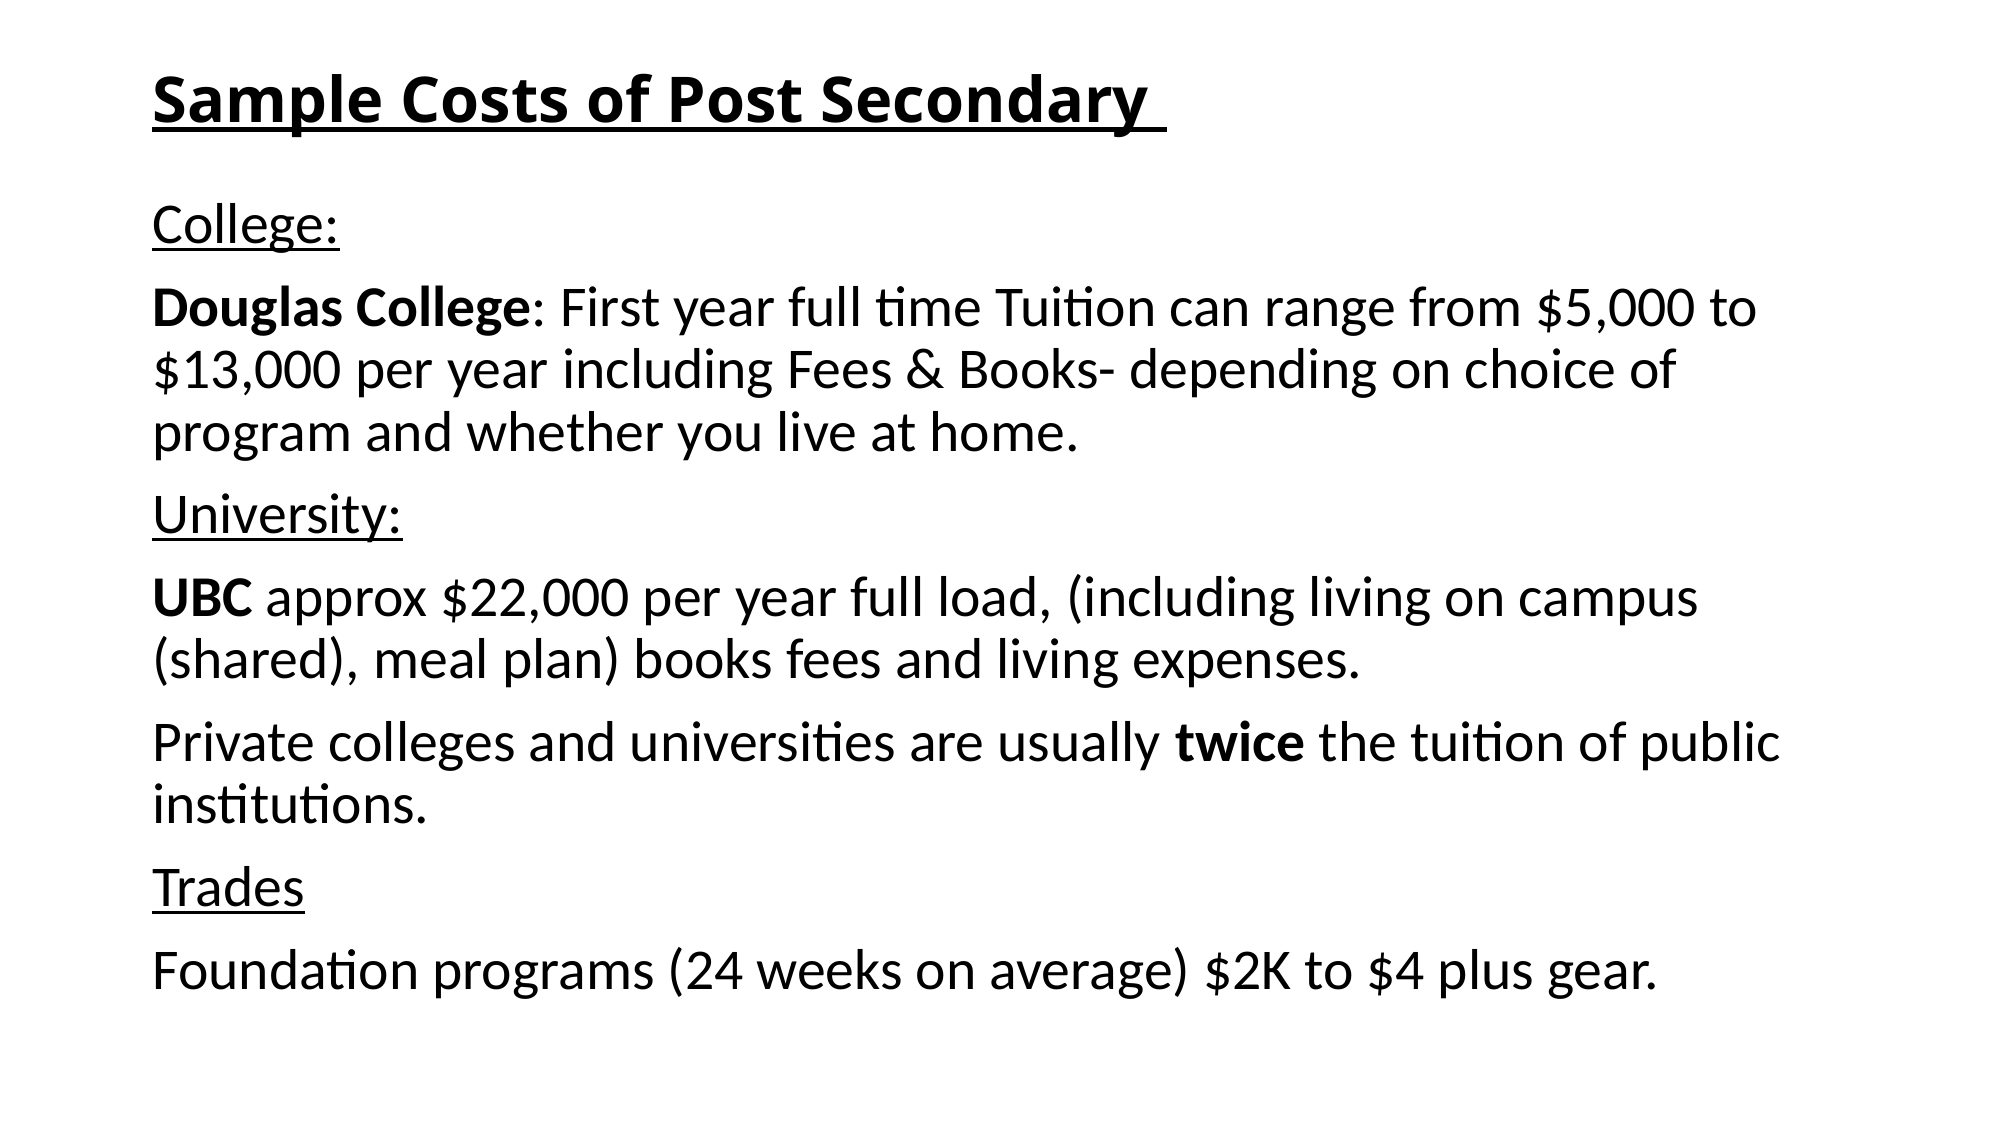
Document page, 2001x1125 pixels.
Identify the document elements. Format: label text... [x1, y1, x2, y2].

title Sample Costs of Post Secondary [137, 59, 1863, 186]
list College: Douglas College: First year full time Tuition can range from $5,000 to $13,000 per year including Fees & Books- depending on choice of program and whether you live at home. University: UBC approx $22,000 per year full load, (including living on campus (shared), meal plan) books fees and living expenses. Private colleges and universities are usually twice the tuition of public institutions. Trades Foundation programs (24 weeks on average) $2K to $4 plus gear. [137, 186, 1895, 1014]
